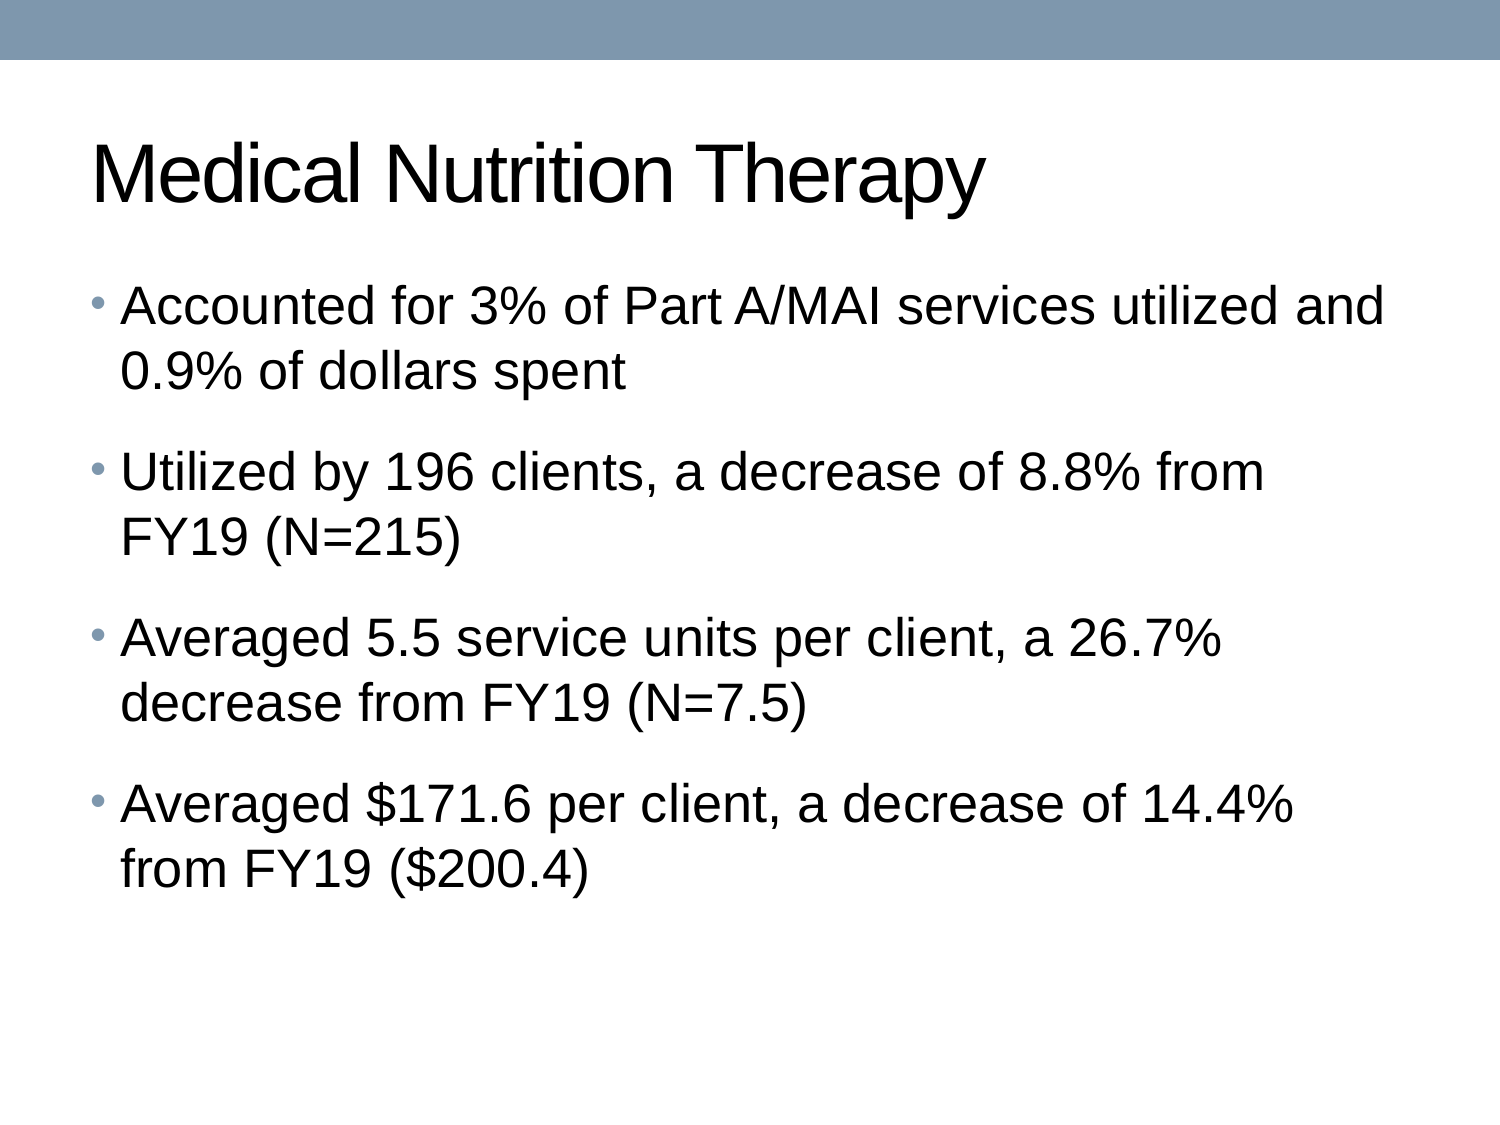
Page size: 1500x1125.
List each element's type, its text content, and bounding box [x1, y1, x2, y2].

list Accounted for 3% of Part A/MAI services utilized and 0.9% of dollars spent Utilized by 196 clients, a decrease of 8.8% from FY19 (N=215) Averaged 5.5 service units per client, a 26.7% decrease from FY19 (N=7.5) Averaged $171.6 per client, a decrease of 14.4% from FY19 ($200.4) [75, 262, 1425, 1075]
title Medical Nutrition Therapy [75, 87, 1479, 250]
